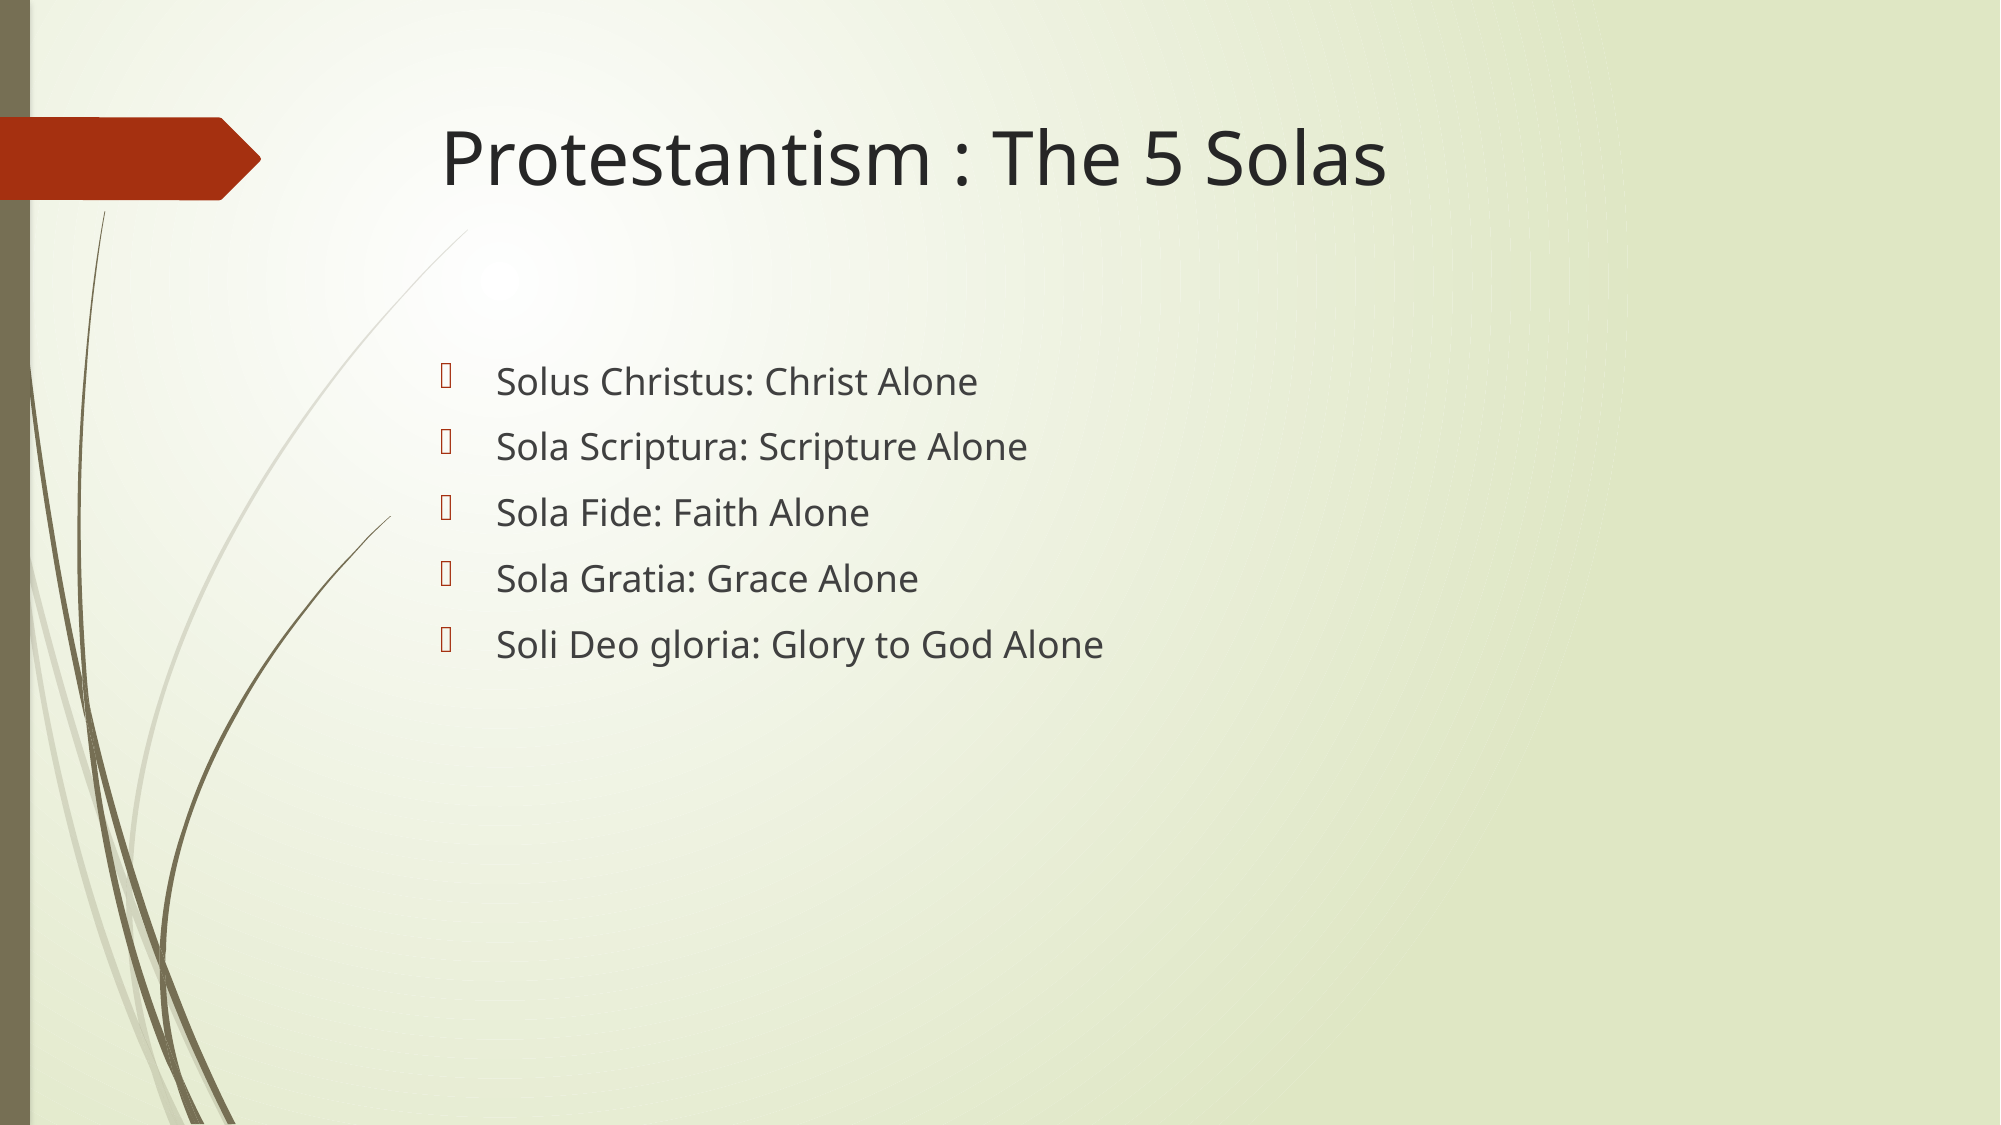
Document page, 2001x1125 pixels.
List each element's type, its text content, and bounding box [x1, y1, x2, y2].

list Solus Christus: Christ Alone Sola Scriptura: Scripture Alone Sola Fide: Faith Alone Sola Gratia: Grace Alone Soli Deo gloria: Glory to God Alone [424, 350, 1888, 970]
title Protestantism : The 5 Solas [425, 102, 1888, 313]
